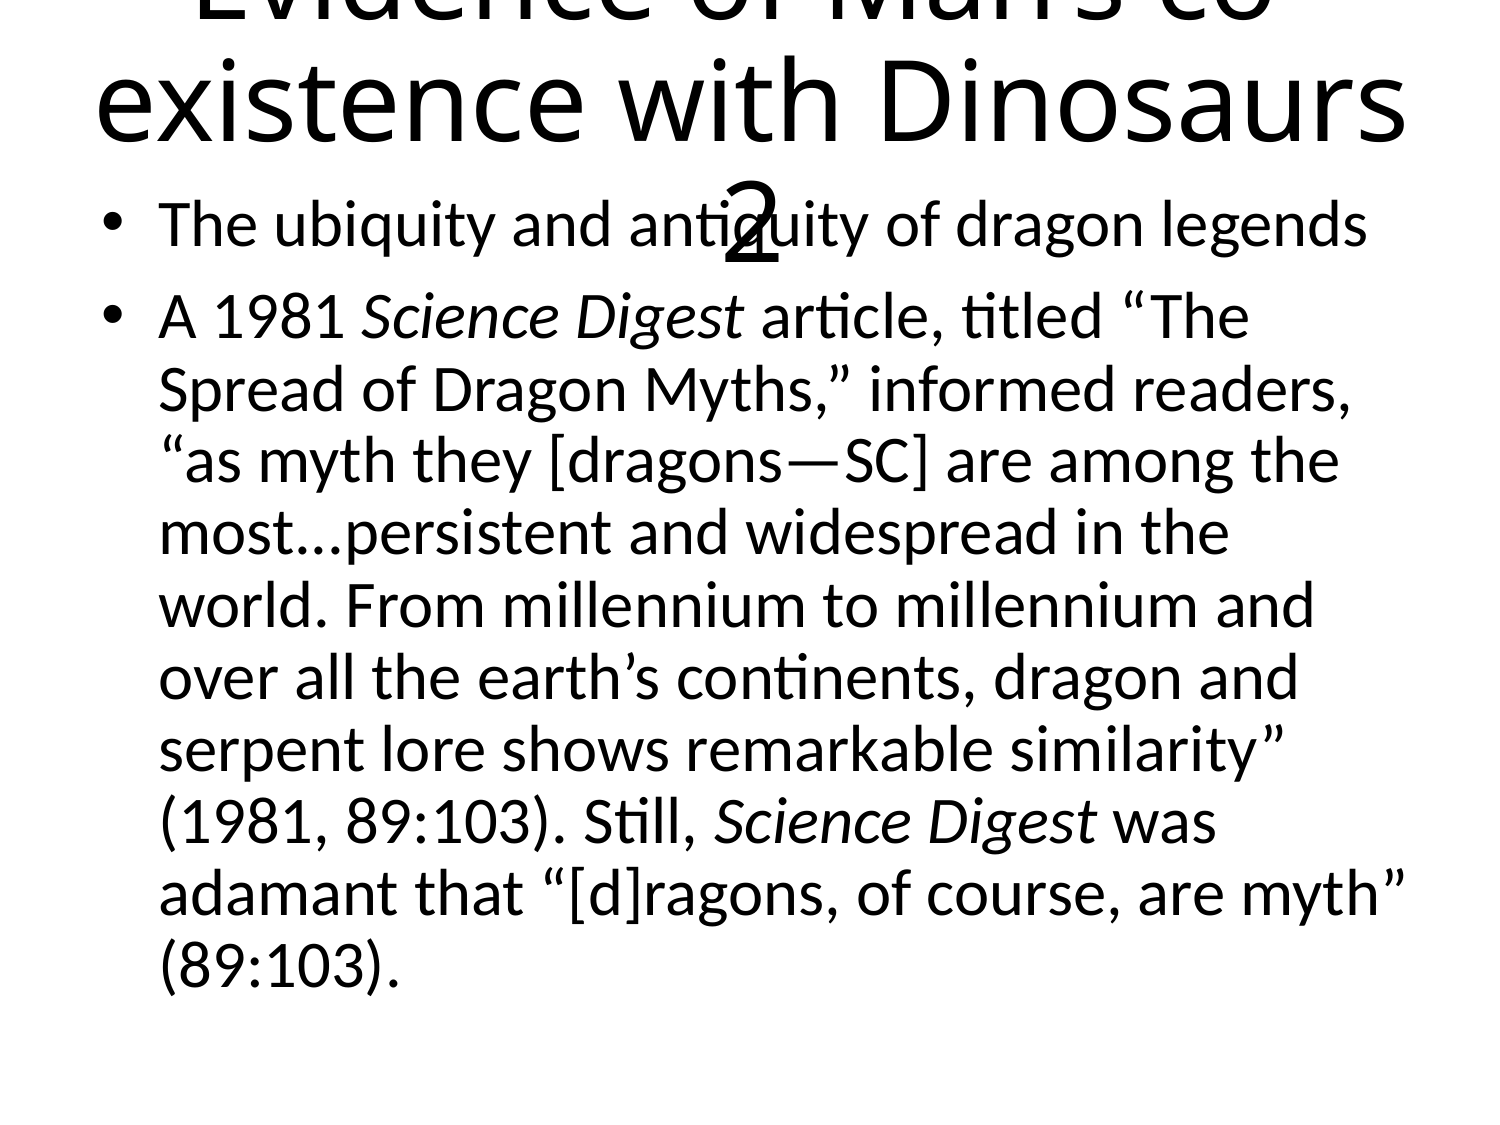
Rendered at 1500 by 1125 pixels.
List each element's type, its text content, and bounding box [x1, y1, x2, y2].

title Evidence of Man’s co-existence with Dinosaurs 2 [52, 28, 1452, 181]
list The ubiquity and antiquity of dragon legends A 1981 Science Digest article, titled “The Spread of Dragon Myths,” informed readers, “as myth they [dragons—SC] are among the most...persistent and widespread in the world. From millennium to millennium and over all the earth’s continents, dragon and serpent lore shows remarkable similarity” (1981, 89:103). Still, Science Digest was adamant that “[d]ragons, of course, are myth” (89:103). [86, 180, 1432, 1110]
